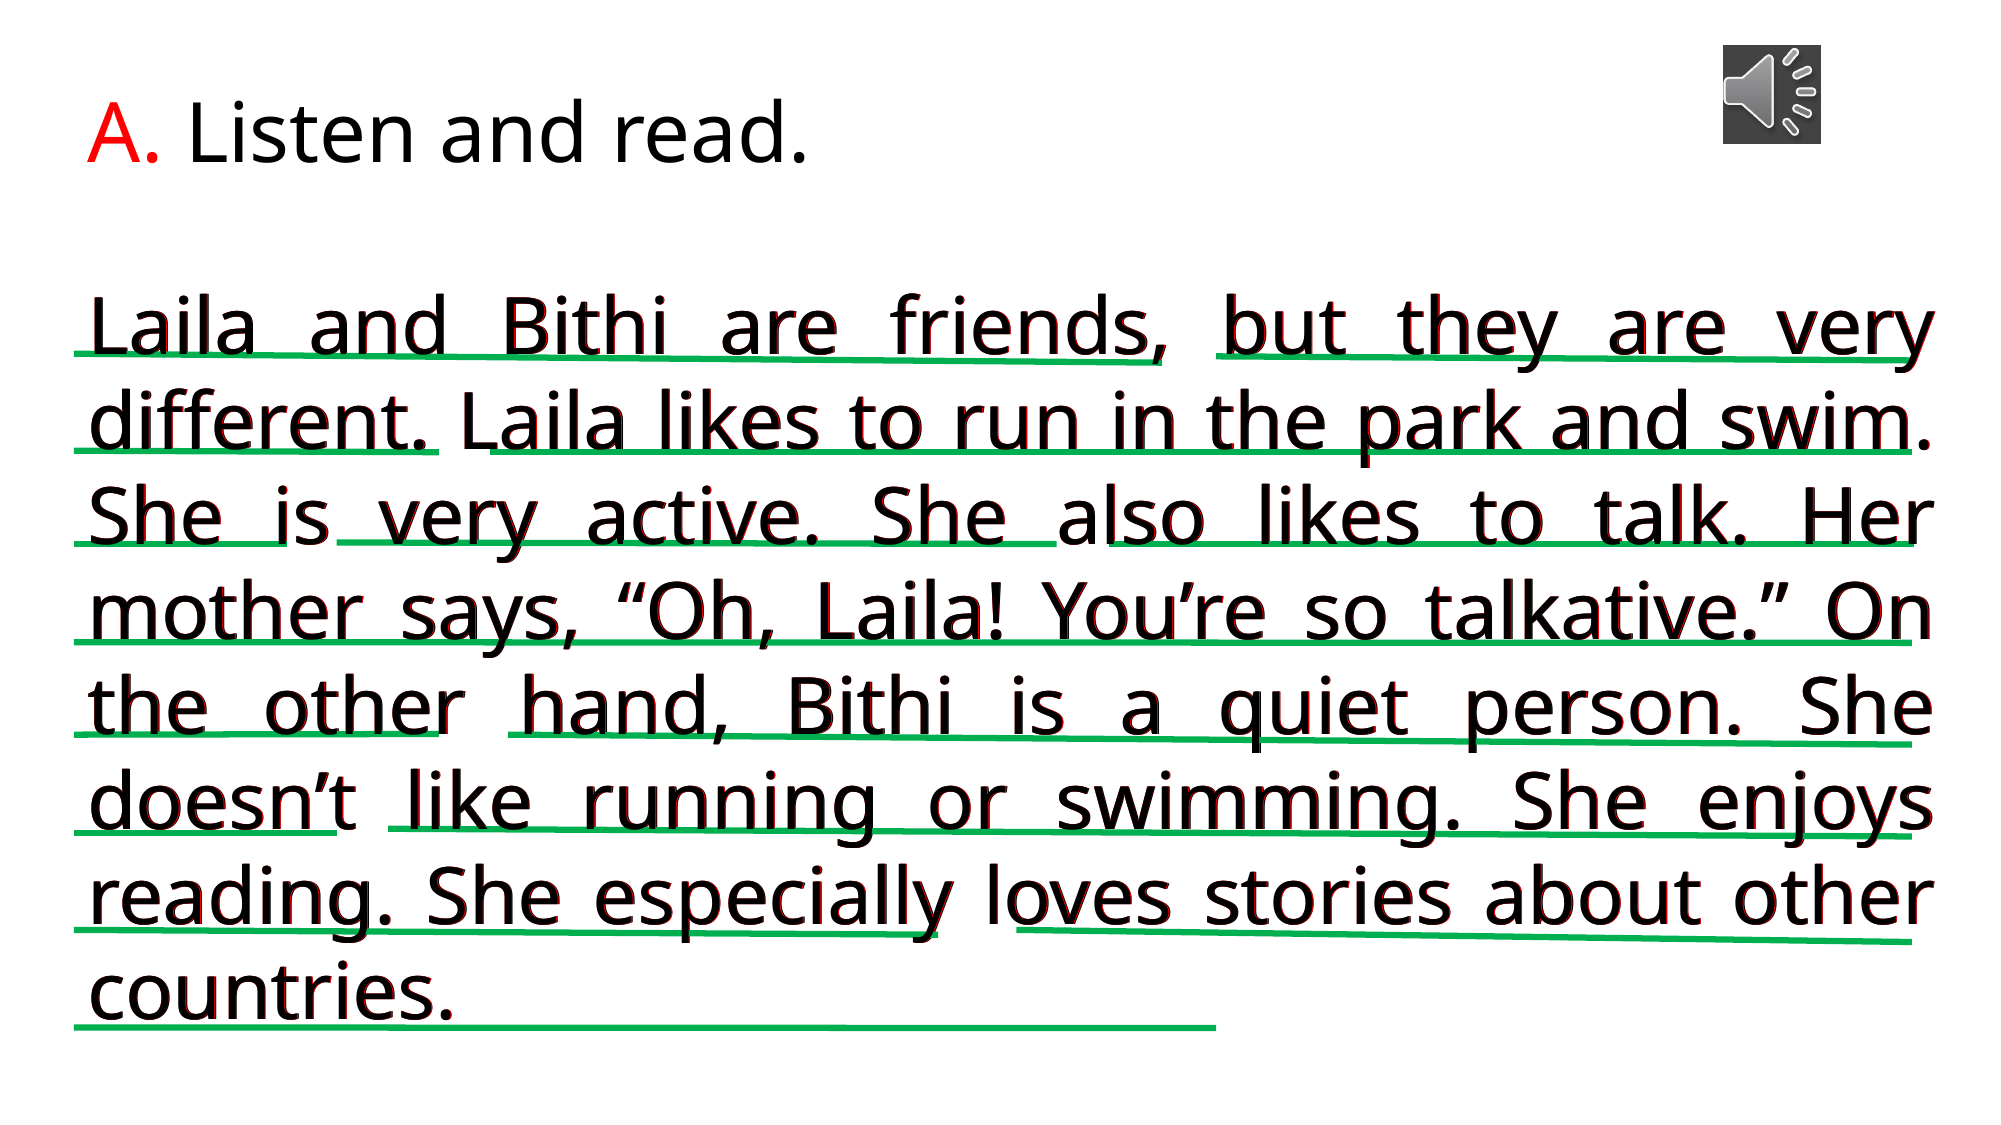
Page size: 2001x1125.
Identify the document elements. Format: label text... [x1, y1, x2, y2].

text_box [73, 353, 1162, 363]
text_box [387, 828, 1912, 837]
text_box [1016, 929, 1912, 943]
text_box Laila and Bithi are friends, but they are very different. Laila likes to run in the park and swim. She is very active. She also likes to talk. Her mother says, “Oh, Laila! You’re so talkative.” On the other hand, Bithi is a quiet person. She doesn’t like running or swimming. She enjoys reading. She especially loves stories about other countries. [72, 173, 1951, 1043]
text_box A. Listen and read. [73, 71, 887, 187]
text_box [73, 929, 939, 935]
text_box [1215, 356, 1912, 361]
picture [1722, 44, 1823, 145]
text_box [508, 734, 1912, 745]
